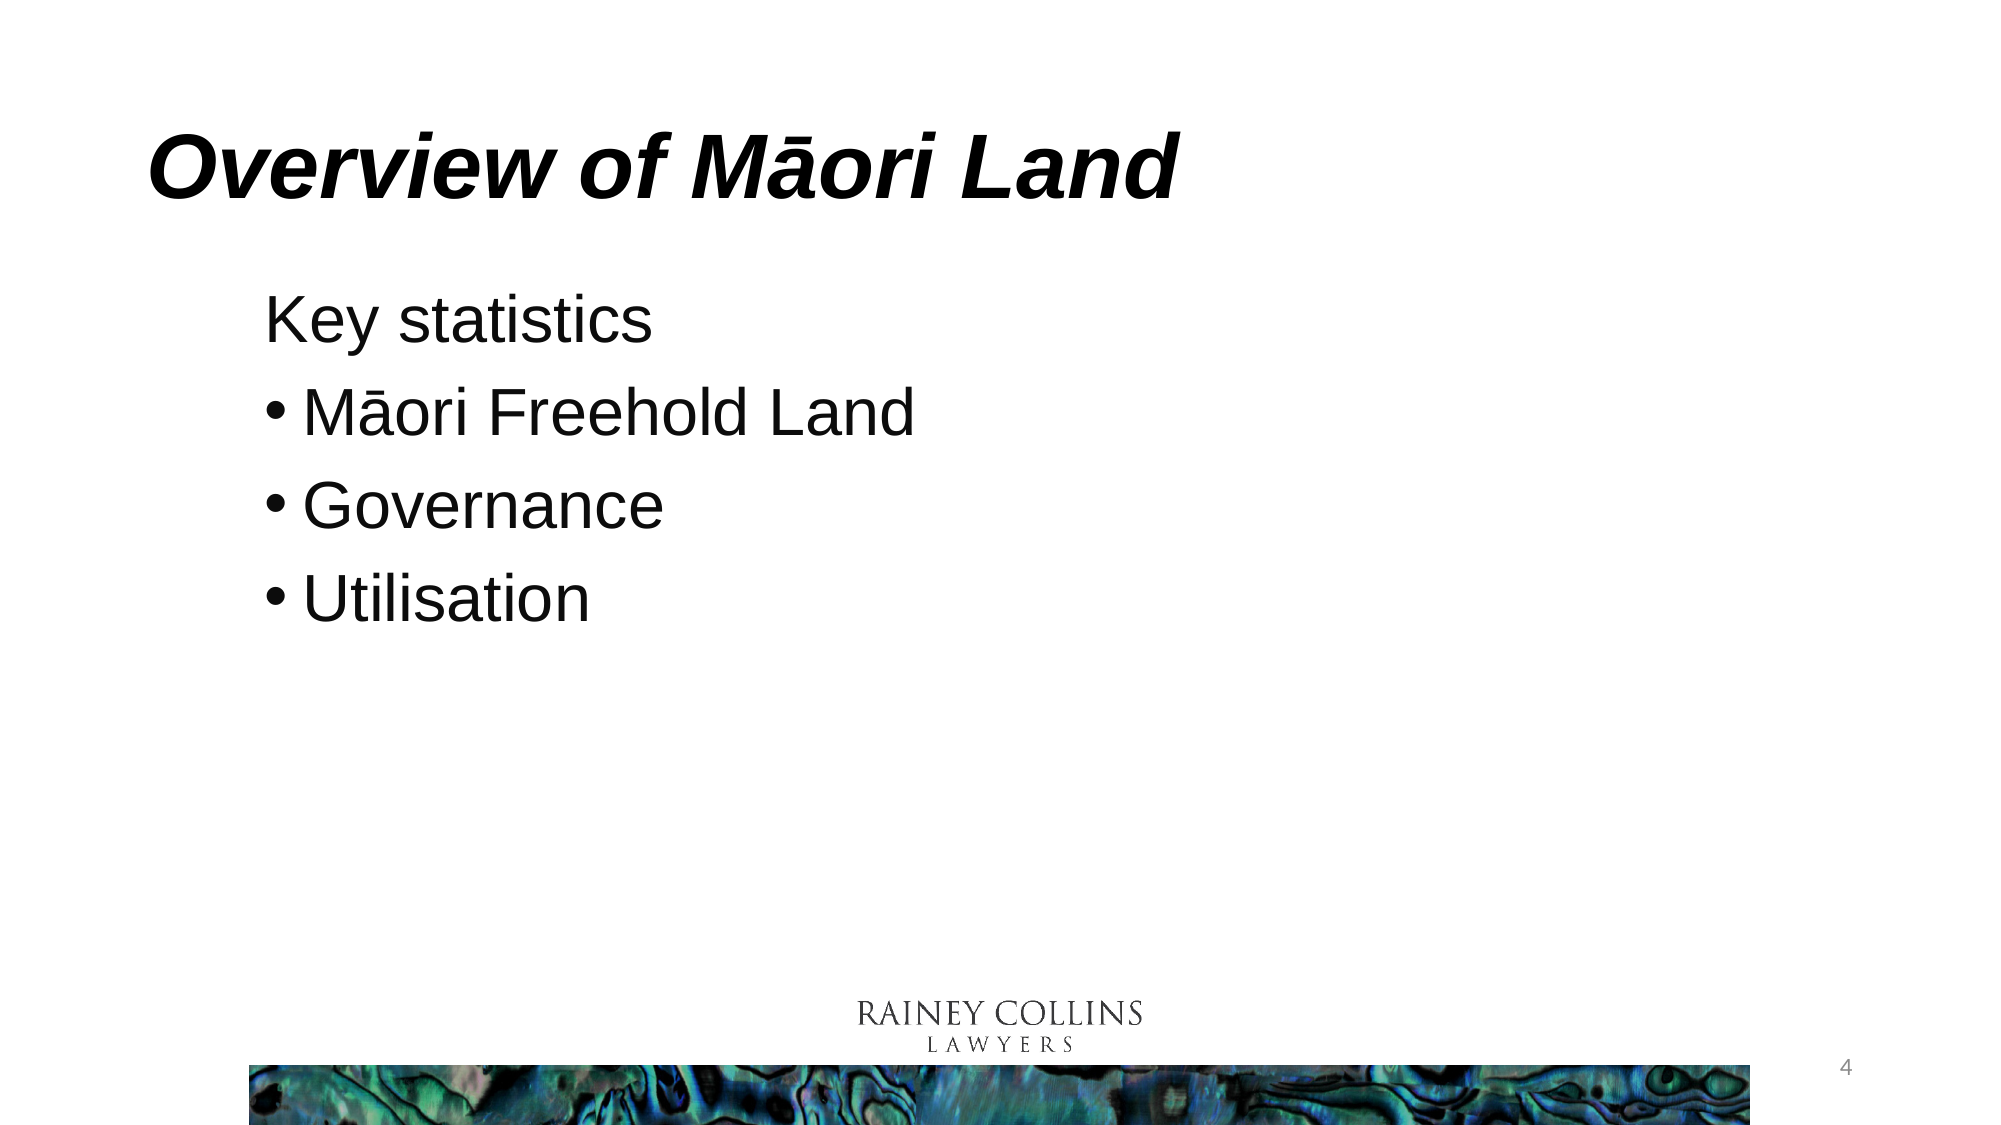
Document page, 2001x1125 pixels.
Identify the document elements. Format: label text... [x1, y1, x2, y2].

picture [249, 1065, 1750, 1125]
list Key statistics Māori Freehold Land Governance Utilisation [249, 278, 1307, 940]
picture [855, 998, 1144, 1054]
slide_number 3 [1417, 1035, 1868, 1096]
text_box Overview of Māori Land [131, 59, 2000, 278]
